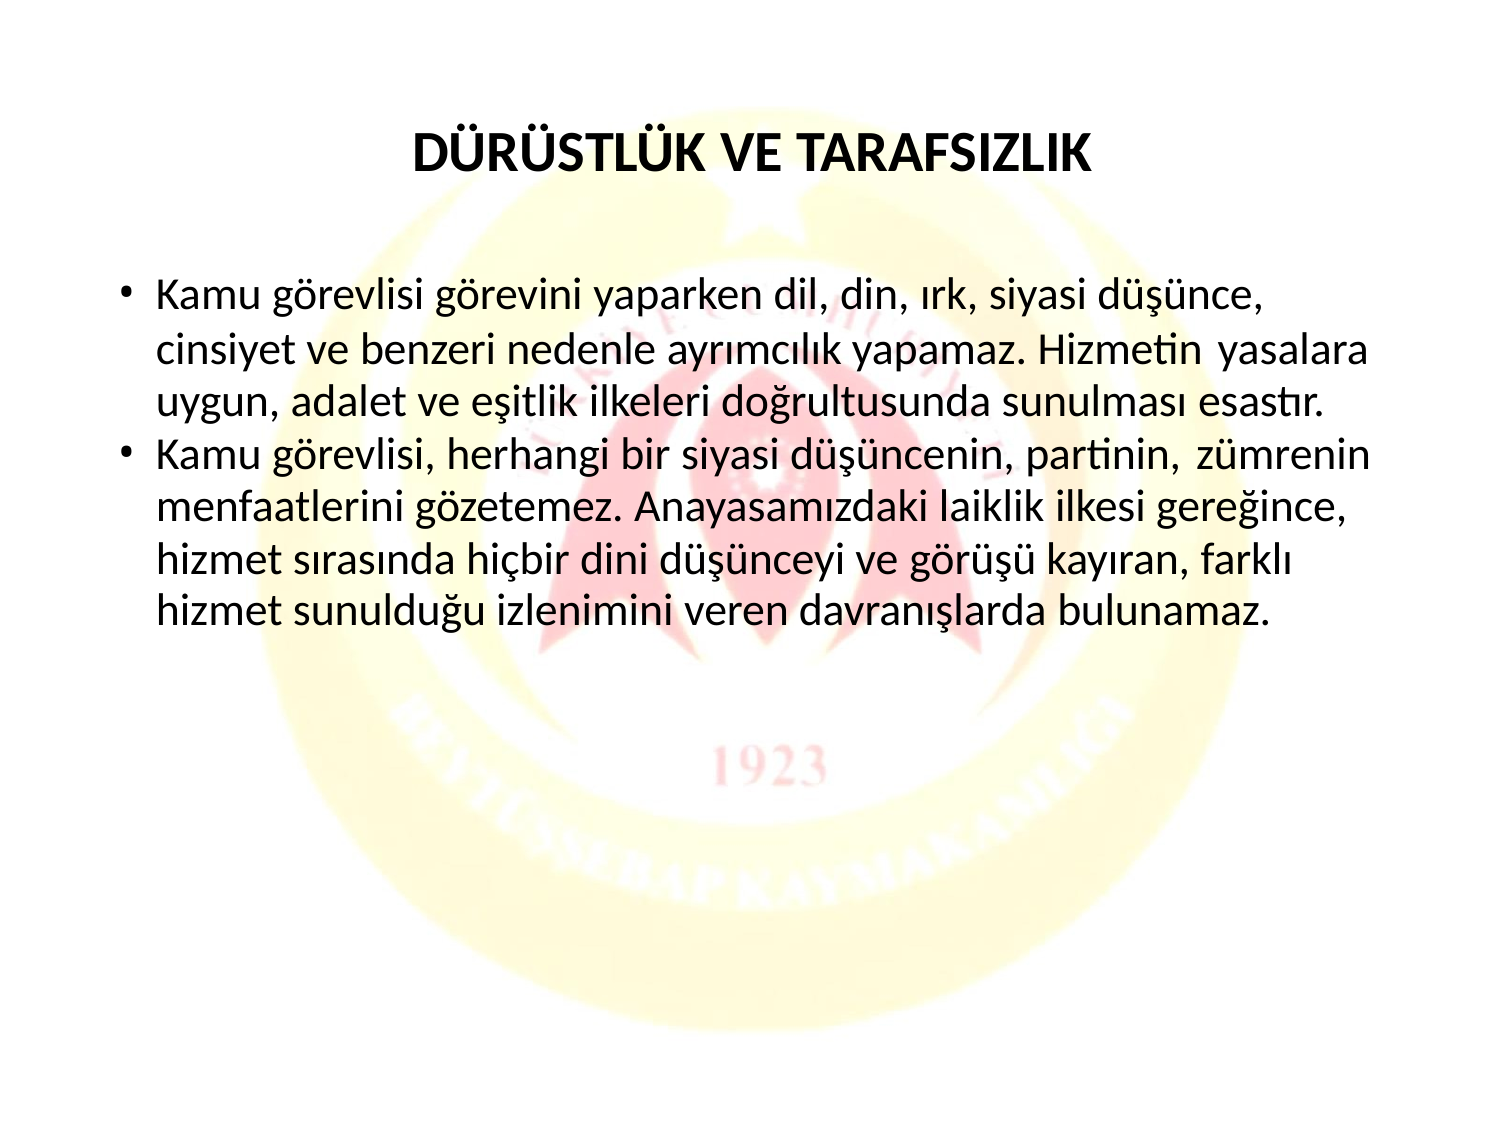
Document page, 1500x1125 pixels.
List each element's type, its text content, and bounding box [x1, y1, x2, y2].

picture [246, 106, 1254, 262]
title DÜRÜSTLÜK VE TARAFSIZLIK [410, 110, 1097, 262]
picture [246, 635, 1254, 1042]
text_box Kamu görevlisi görevini yaparken dil, din, ırk, siyasi düşünce, cinsiyet ve benzeri nedenle ayrımcılık yapamaz. Hizmetin yasalara uygun, adalet ve eşitlik ilkeleri doğrultusunda sunulması esastır. Kamu görevlisi, herhangi bir siyasi düşüncenin, partinin, zümrenin menfaatlerini gözetemez. Anayasamızdaki laiklik ilkesi gereğince, hizmet sırasında hiçbir dini düşünceyi ve görüşü kayıran, farklı hizmet sunulduğu izlenimini veren davranışlarda bulunamaz. [115, 262, 1385, 635]
